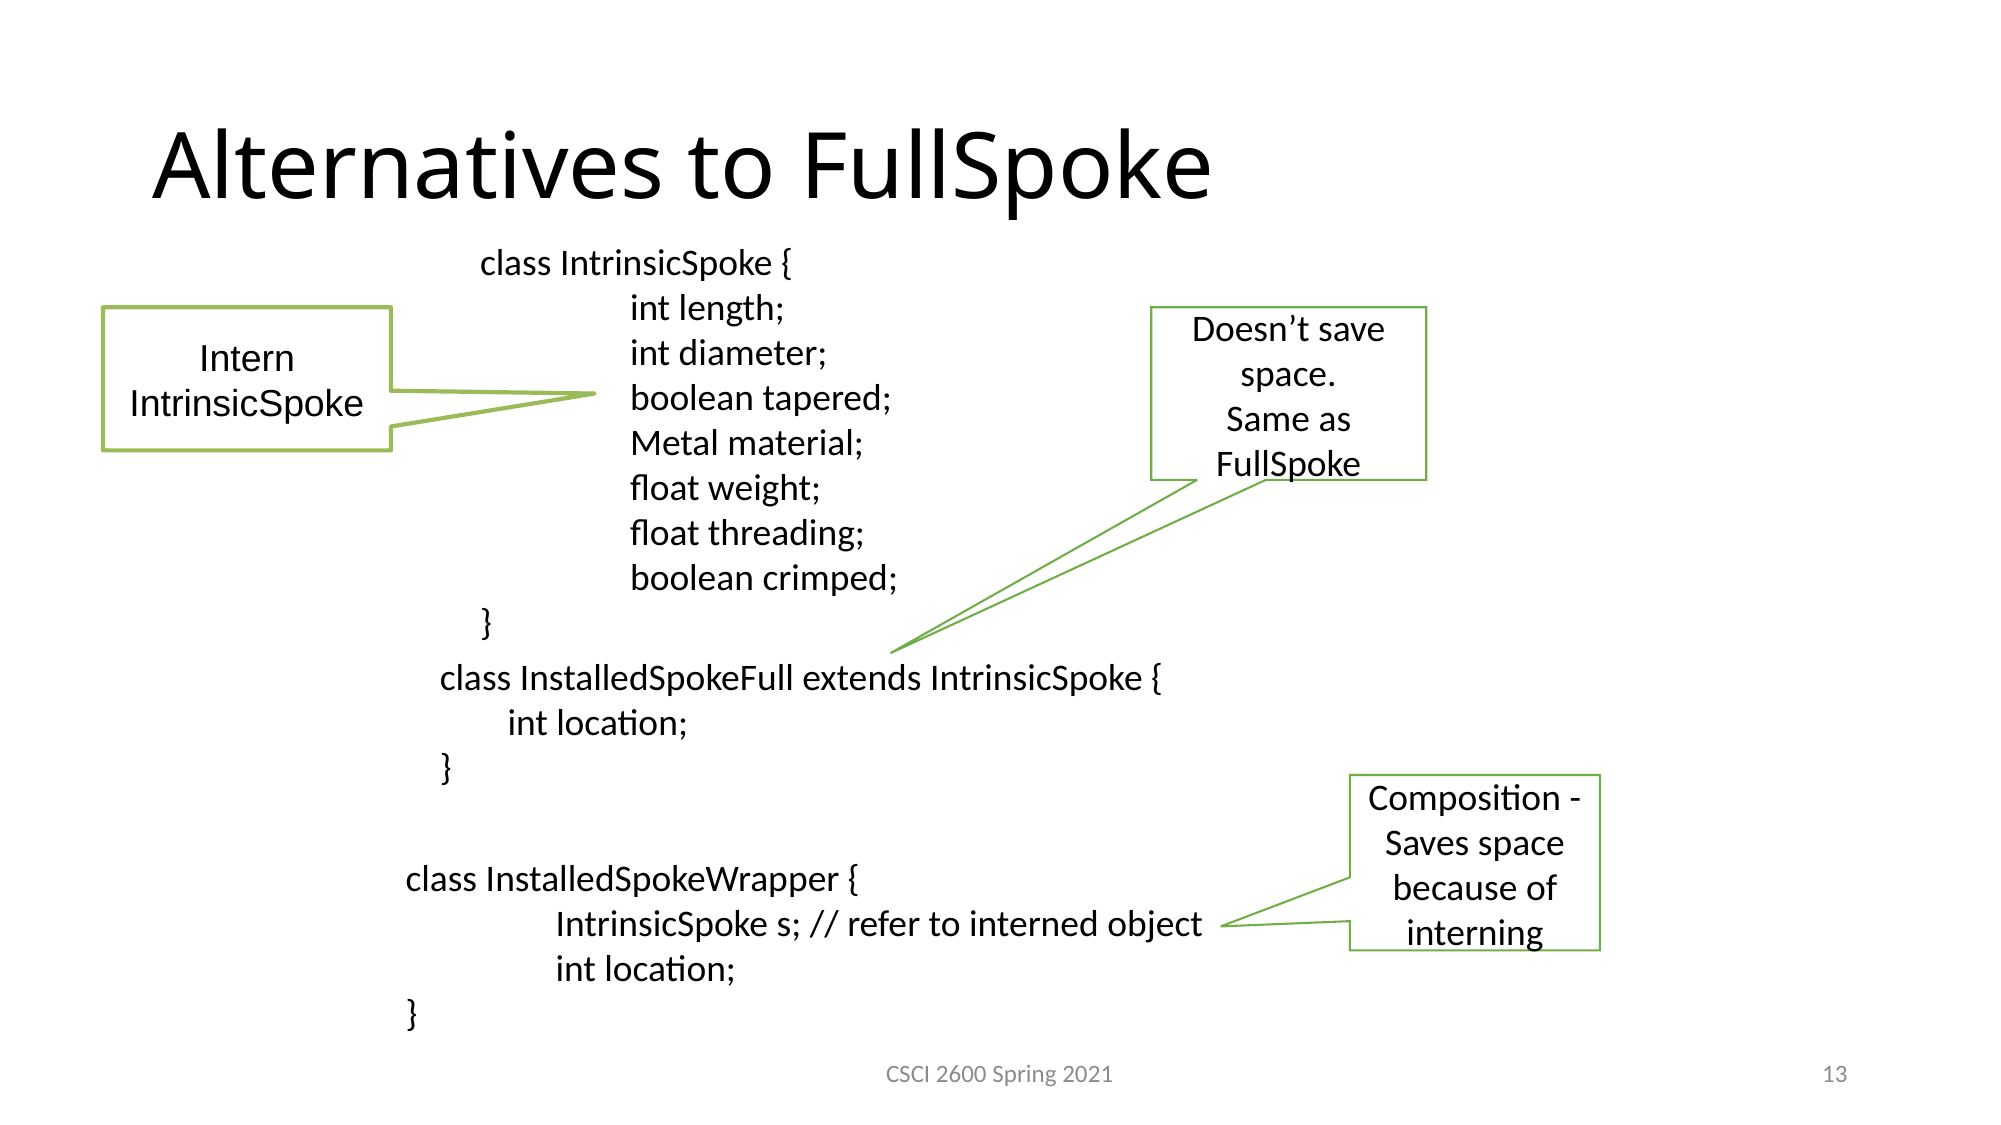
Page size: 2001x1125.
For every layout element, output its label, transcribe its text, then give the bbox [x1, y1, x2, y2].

text_box 13 [1412, 1042, 1863, 1103]
text_box Alternatives to FullSpoke [137, 59, 1863, 278]
text_box CSCI 2600 Spring 2021 [662, 1042, 1338, 1103]
text_box Doesn’t save space. Same as FullSpoke [890, 307, 1427, 654]
text_box Intern IntrinsicSpoke [100, 305, 597, 453]
text_box class InstalledSpokeWrapper { IntrinsicSpoke s; // refer to interned object int location; } [390, 846, 1366, 1042]
text_box Composition - Saves space because of interning [1220, 774, 1600, 951]
text_box class IntrinsicSpoke { int length; int diameter; boolean tapered; Metal material; float weight; float threading; boolean crimped; } [465, 230, 839, 645]
text_box class InstalledSpokeFull extends IntrinsicSpoke { int location; } [424, 645, 1253, 846]
